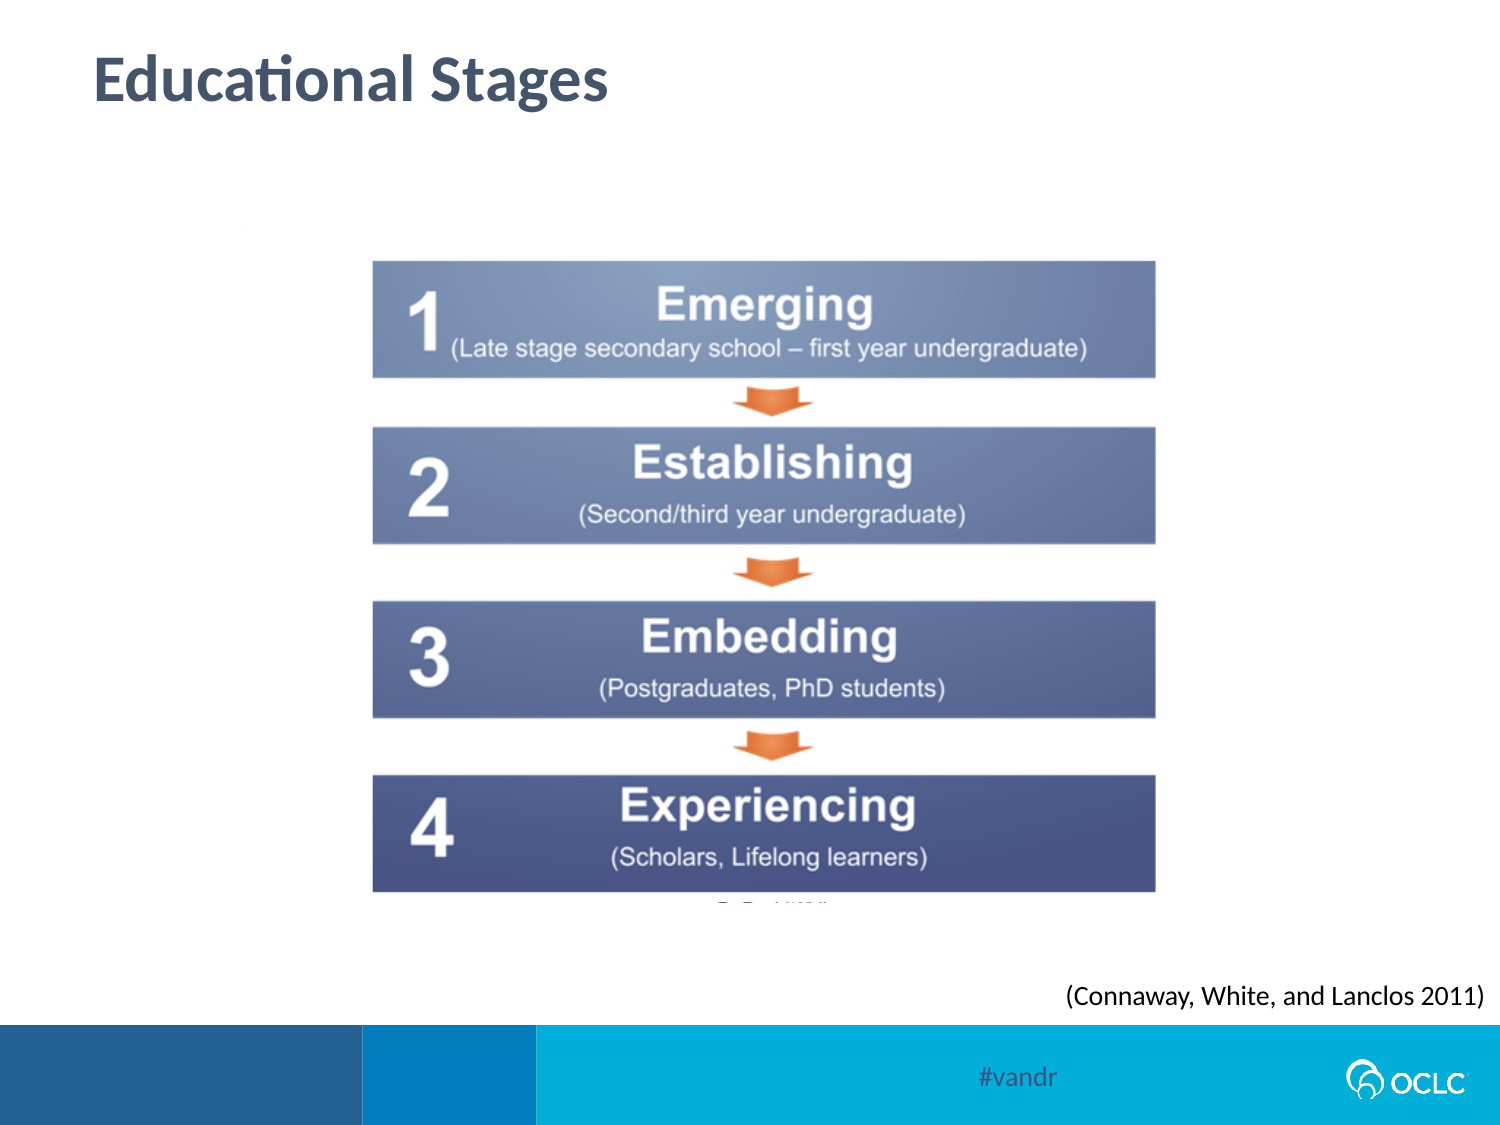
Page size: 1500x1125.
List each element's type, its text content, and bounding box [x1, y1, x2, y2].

text_box (Connaway, White, and Lanclos 2011) [966, 969, 1500, 1019]
picture [171, 226, 1329, 903]
list Educational Stages [78, 36, 1421, 187]
